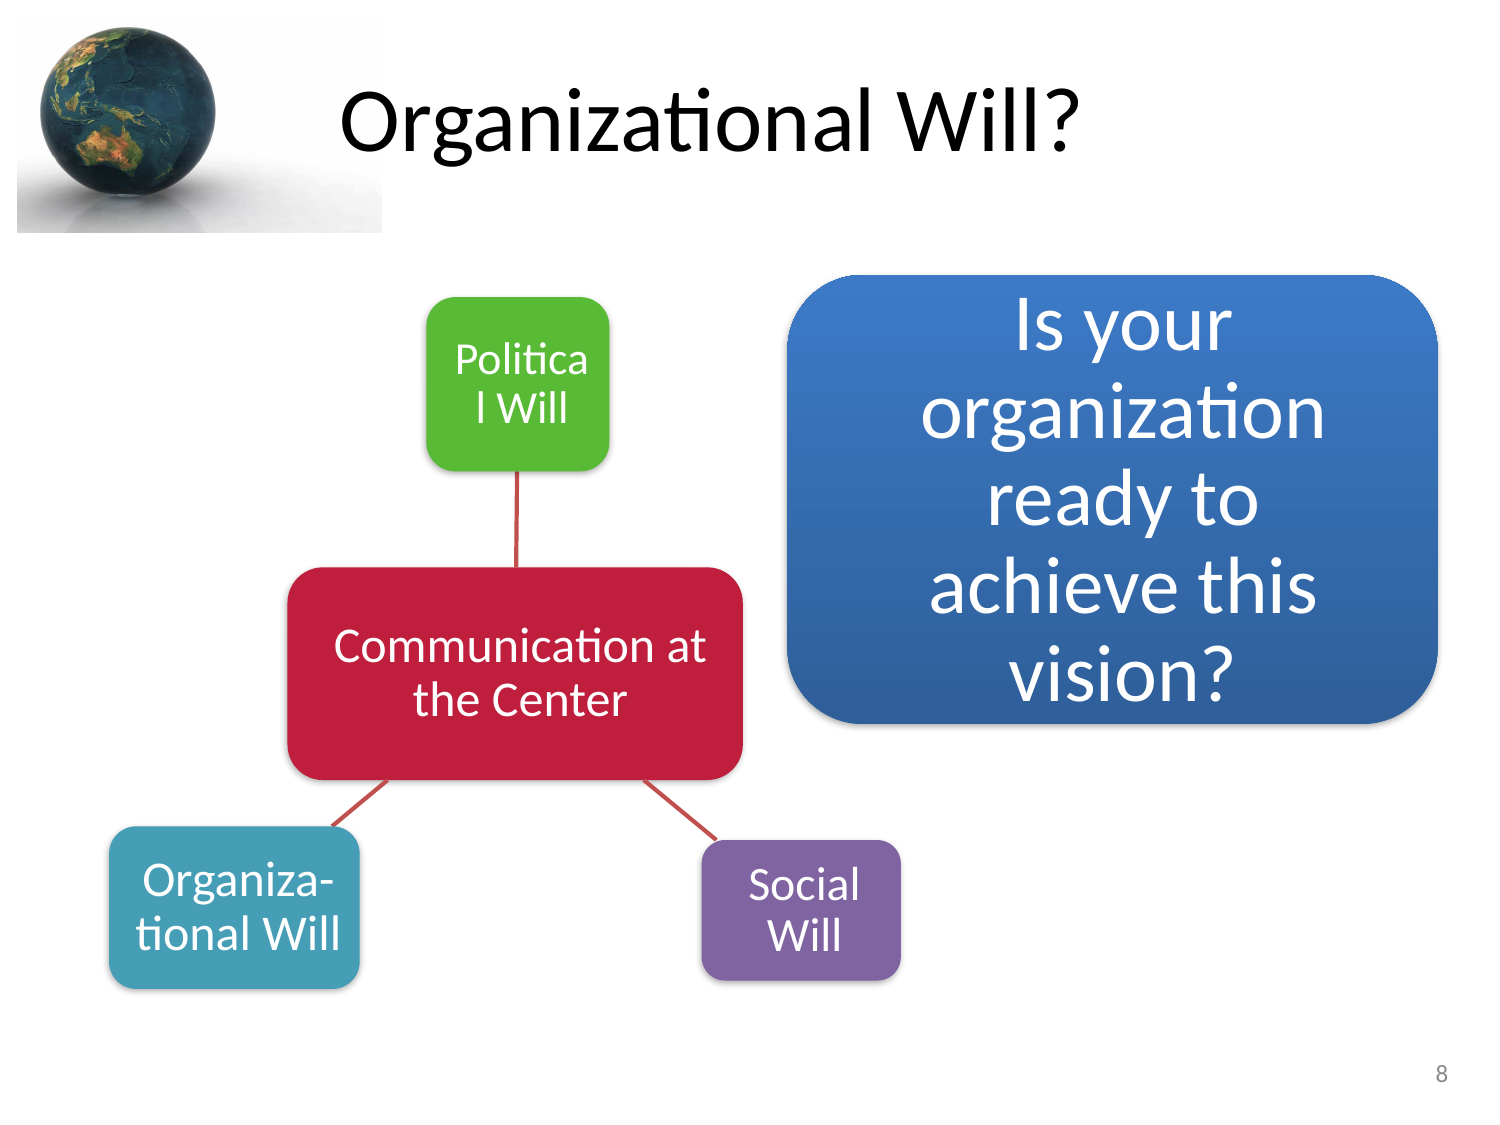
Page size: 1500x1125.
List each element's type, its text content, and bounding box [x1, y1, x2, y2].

title Organizational Will? [324, 21, 1500, 209]
picture [17, 15, 382, 233]
slide_number 8 [1113, 1042, 1464, 1103]
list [865, 274, 1438, 738]
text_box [149, 74, 861, 1125]
